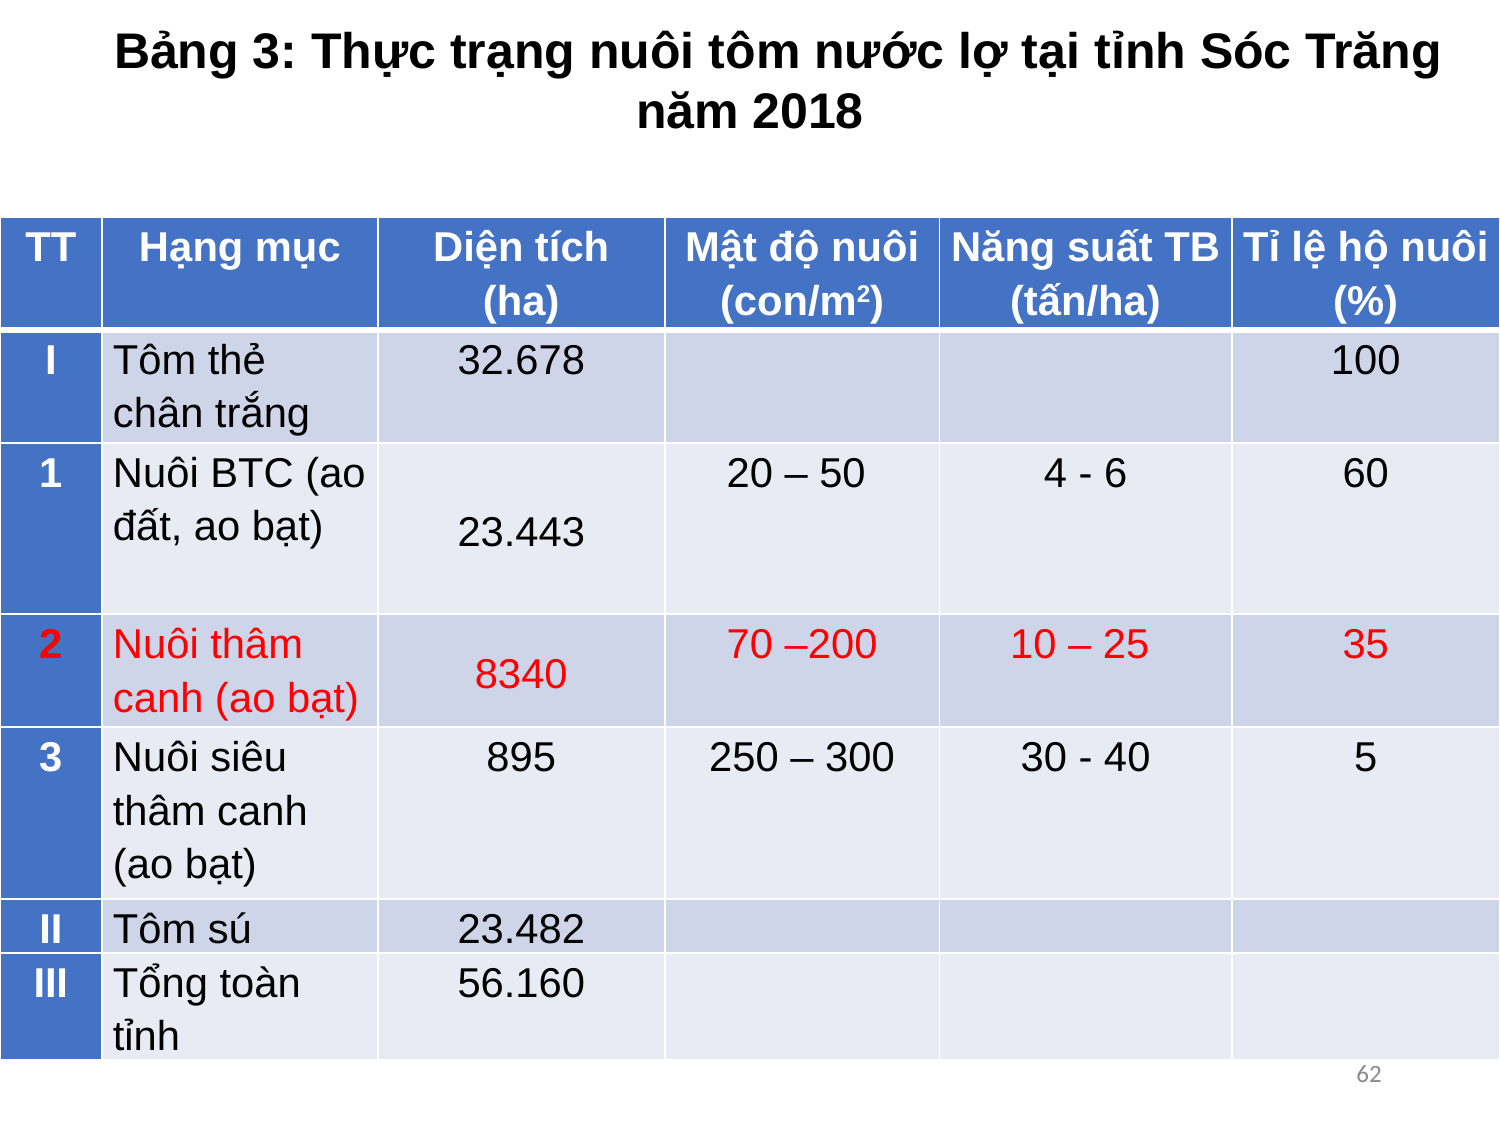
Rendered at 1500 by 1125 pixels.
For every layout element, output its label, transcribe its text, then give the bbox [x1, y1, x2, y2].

table_cell 8340 [379, 615, 664, 726]
table_cell Tôm thẻ chân trắng [103, 333, 377, 442]
table_cell Nuôi thâm canh (ao bạt) [103, 615, 377, 726]
table_cell 35 [1233, 615, 1499, 726]
table_header Diện tích (ha) [379, 218, 664, 327]
table_cell 60 [1233, 444, 1499, 613]
table_cell [666, 333, 939, 442]
table_cell 23.482 [379, 900, 664, 952]
table_cell [1233, 900, 1499, 952]
table_cell 5 [1233, 728, 1499, 898]
table_cell [940, 333, 1231, 442]
table_cell 23.443 [379, 444, 664, 613]
table_cell [940, 954, 1231, 1059]
table_cell 4 - 6 [940, 444, 1231, 613]
table_header TT [1, 218, 101, 327]
table_cell 1 [1, 444, 101, 613]
table_cell [940, 900, 1231, 952]
table_header Năng suất TB (tấn/ha) [940, 218, 1231, 327]
table_cell III [1, 954, 101, 1059]
table_cell Nuôi siêu thâm canh (ao bạt) [103, 728, 377, 898]
table_cell 250 – 300 [666, 728, 939, 898]
table_cell 895 [379, 728, 664, 898]
table_cell [1233, 954, 1499, 1059]
table_cell 3 [1, 728, 101, 898]
table_cell 100 [1233, 333, 1499, 442]
table_header Tỉ lệ hộ nuôi (%) [1233, 218, 1499, 327]
table_cell 2 [1, 615, 101, 726]
slide_number 62 [1059, 1061, 1397, 1103]
table_cell 20 – 50 [666, 444, 939, 613]
table_cell [666, 900, 939, 952]
table_cell Nuôi BTC (ao đất, ao bạt) [103, 444, 377, 613]
table_cell 32.678 [379, 333, 664, 442]
table_cell 70 –200 [666, 615, 939, 726]
table_cell Tôm sú [103, 900, 377, 952]
table_cell 56.160 [379, 954, 664, 1059]
table_cell [666, 954, 939, 1059]
table_header Hạng mục [103, 218, 377, 327]
table_cell I [1, 333, 101, 442]
text_box Bảng 3: Thực trạng nuôi tôm nước lợ tại tỉnh Sóc Trăng năm 2018 [0, 11, 1500, 147]
table_cell Tổng toàn tỉnh [103, 954, 377, 1059]
table_cell 10 – 25 [940, 615, 1231, 726]
table_header Mật độ nuôi (con/m2) [666, 218, 939, 327]
table_cell II [1, 900, 101, 952]
table_cell 30 - 40 [940, 728, 1231, 898]
